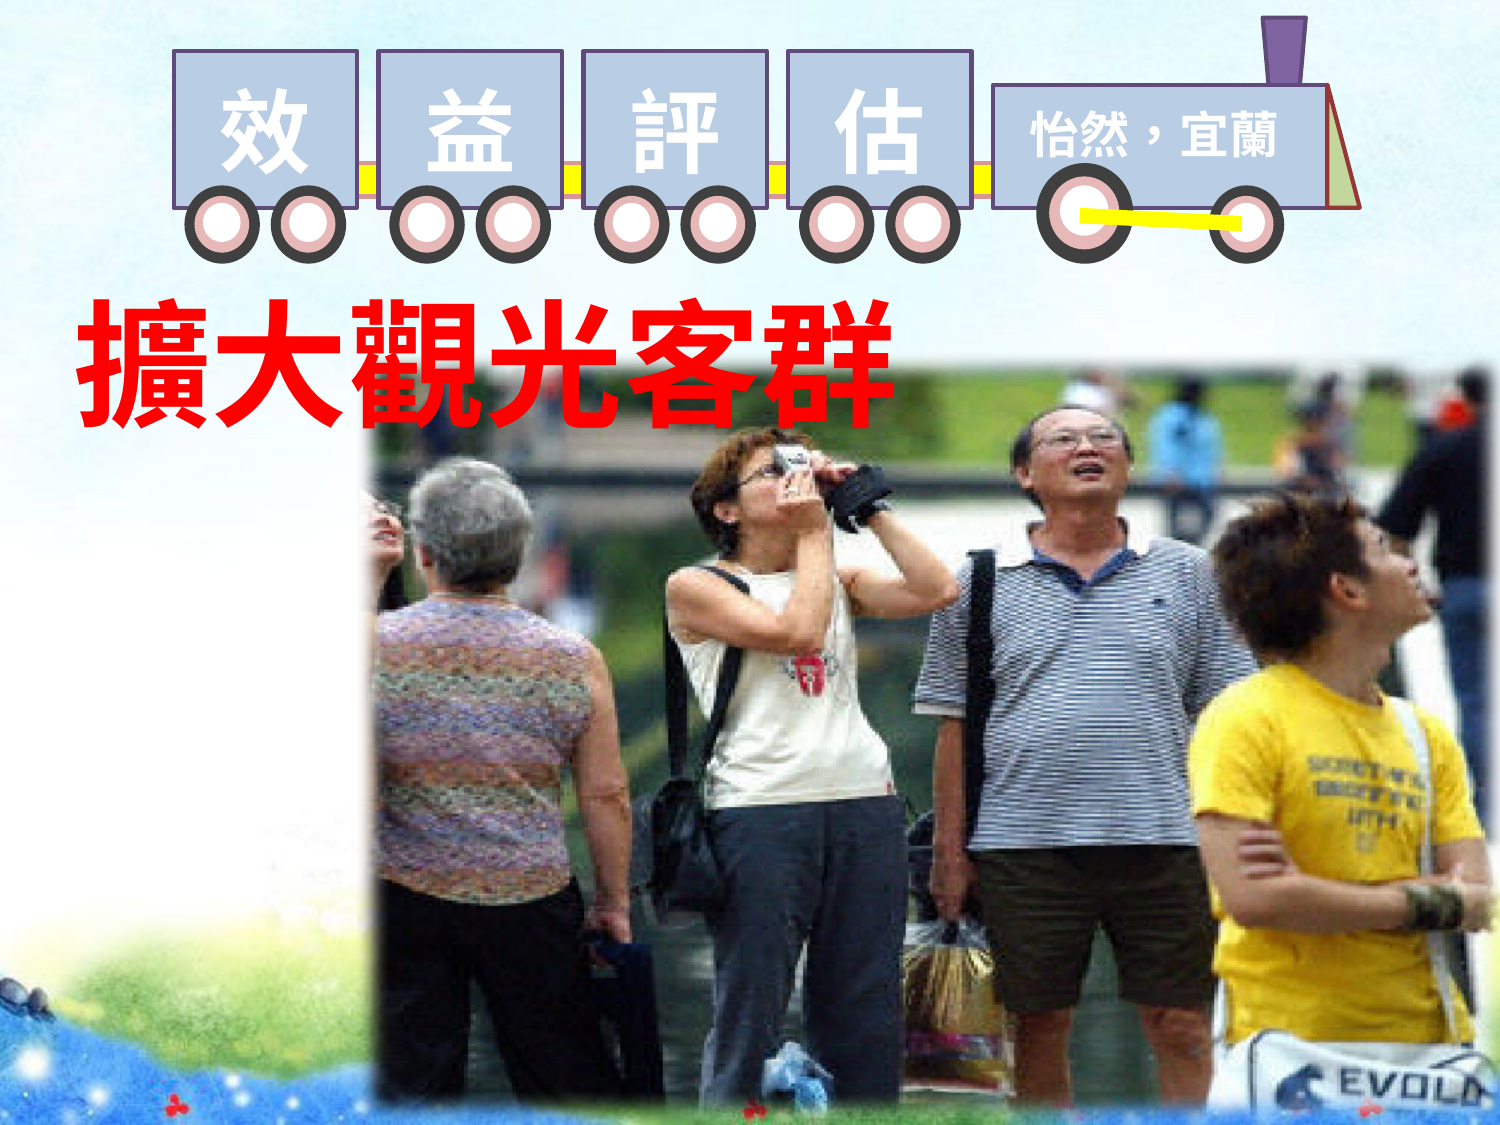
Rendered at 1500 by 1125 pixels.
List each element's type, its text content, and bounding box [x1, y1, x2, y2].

picture [0, 0, 1500, 1125]
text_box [173, 17, 1360, 264]
text_box 擴大觀光客群 [58, 271, 1006, 452]
